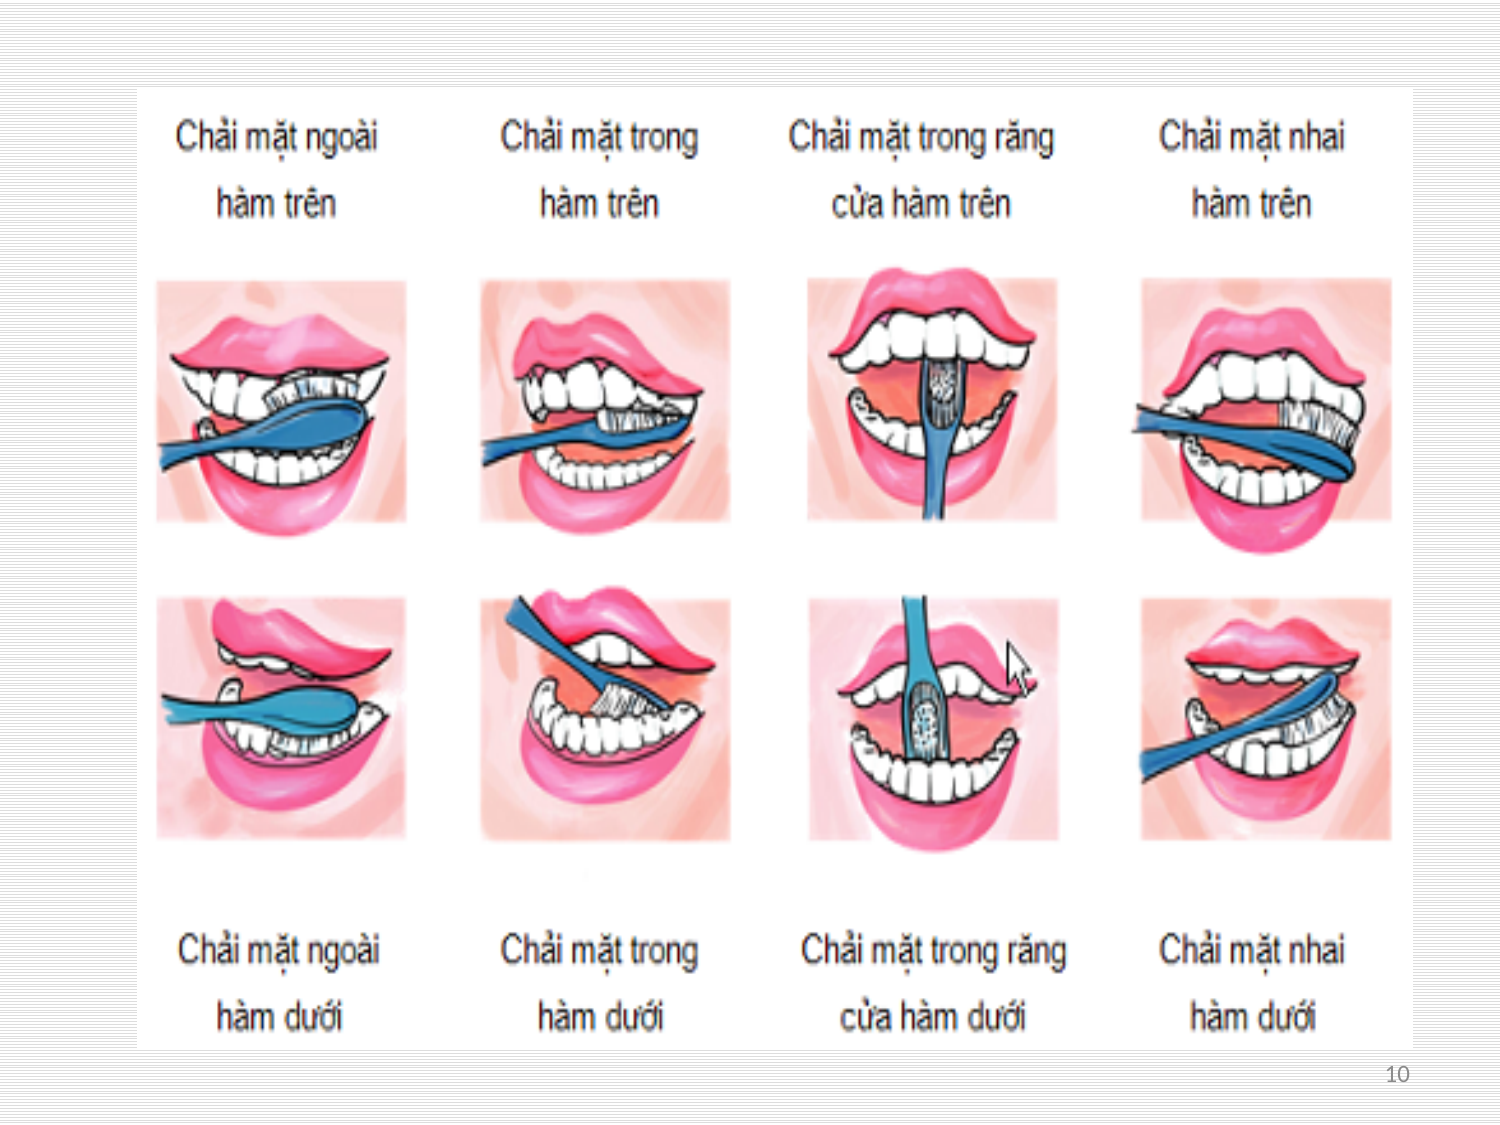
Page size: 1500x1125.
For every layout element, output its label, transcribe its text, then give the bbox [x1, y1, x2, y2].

slide_number 10 [1074, 1042, 1425, 1103]
picture [137, 87, 1413, 1051]
